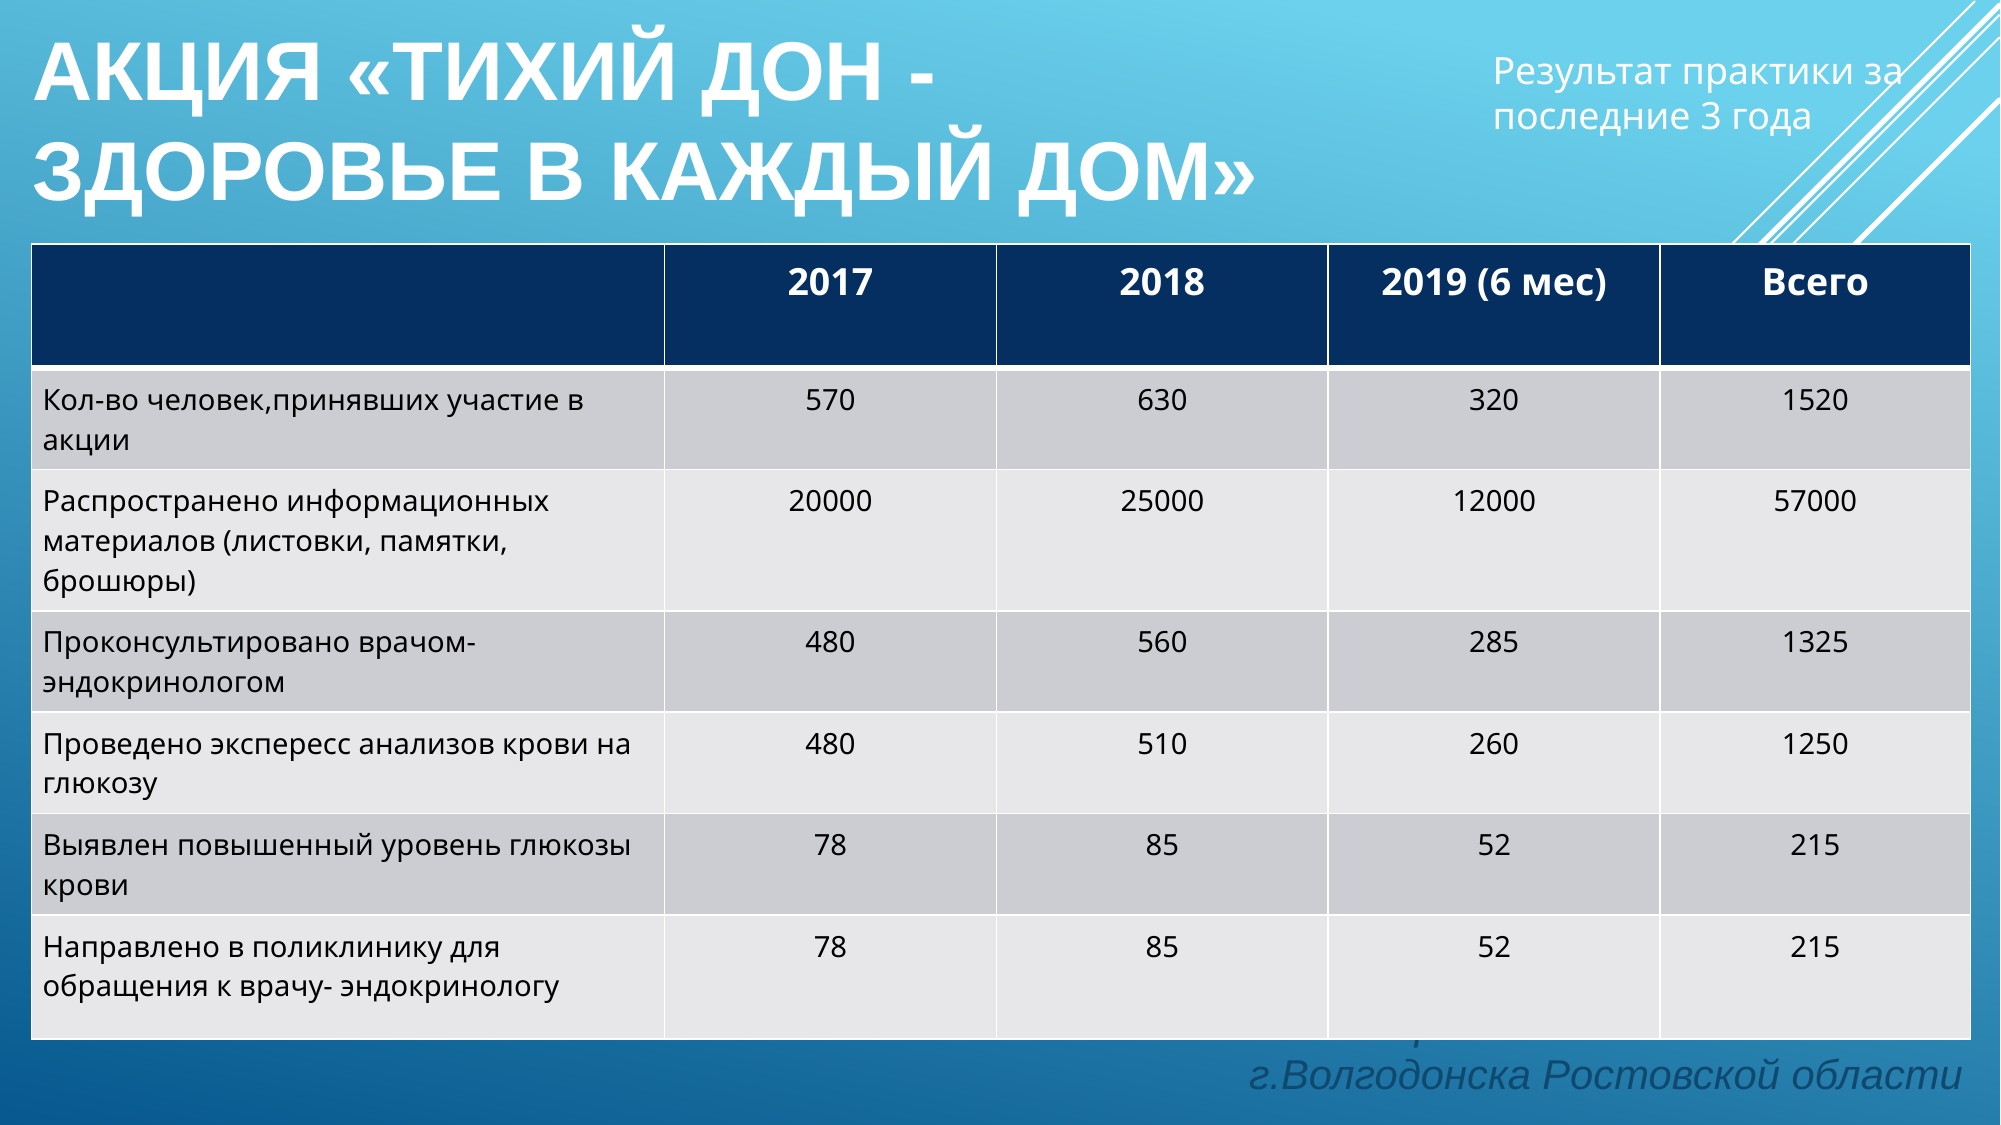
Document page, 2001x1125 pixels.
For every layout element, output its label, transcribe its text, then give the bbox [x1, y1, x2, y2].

table_cell 630 [997, 371, 1327, 469]
table_cell Проведено экспересс анализов крови на глюкозу [32, 713, 664, 813]
table_cell Выявлен повышенный уровень глюкозы крови [32, 814, 664, 914]
table_cell 560 [997, 612, 1327, 711]
table_cell 1325 [1661, 612, 1970, 711]
table_cell 52 [1329, 916, 1659, 1038]
title Акция «Тихий Дон - здоровье в каждый дом» [17, 14, 1314, 465]
text_box Результат практики за последние 3 года [1477, 39, 1928, 145]
table_cell Распространено информационных материалов (листовки, памятки, брошюры) [32, 470, 664, 610]
table_cell 260 [1329, 713, 1659, 813]
table_header 2019 (6 мес) [1329, 245, 1659, 365]
table_cell 57000 [1661, 470, 1970, 610]
table_cell 1520 [1661, 371, 1970, 469]
table_cell 1250 [1661, 713, 1970, 813]
table_cell 480 [665, 713, 996, 813]
table_cell 20000 [665, 470, 996, 610]
table_cell 78 [665, 814, 996, 914]
table_cell Кол-во человек,принявших участие в акции [32, 371, 664, 469]
table_cell 78 [665, 916, 996, 1038]
table_header [32, 245, 664, 365]
table_cell 52 [1329, 814, 1659, 914]
table_cell Направлено в поликлинику для обращения к врачу- эндокринологу [32, 916, 664, 1038]
table_header Всего [1661, 245, 1970, 365]
subtitle МУЗ «Городская поликлиника №1» г.Волгодонска Ростовской области [1234, 990, 1991, 1118]
table_cell 285 [1329, 612, 1659, 711]
table_cell 85 [997, 814, 1327, 914]
table_cell 510 [997, 713, 1327, 813]
table_cell 25000 [997, 470, 1327, 610]
table_cell 570 [665, 371, 996, 469]
table_header 2017 [665, 245, 996, 365]
table_cell Проконсультировано врачом-эндокринологом [32, 612, 664, 711]
table_cell 85 [997, 916, 1327, 1038]
table_cell 480 [665, 612, 996, 711]
table_cell 12000 [1329, 470, 1659, 610]
table_cell 215 [1661, 814, 1970, 914]
table_cell 320 [1329, 371, 1659, 469]
table_header 2018 [997, 245, 1327, 365]
table_cell 215 [1661, 916, 1970, 1038]
